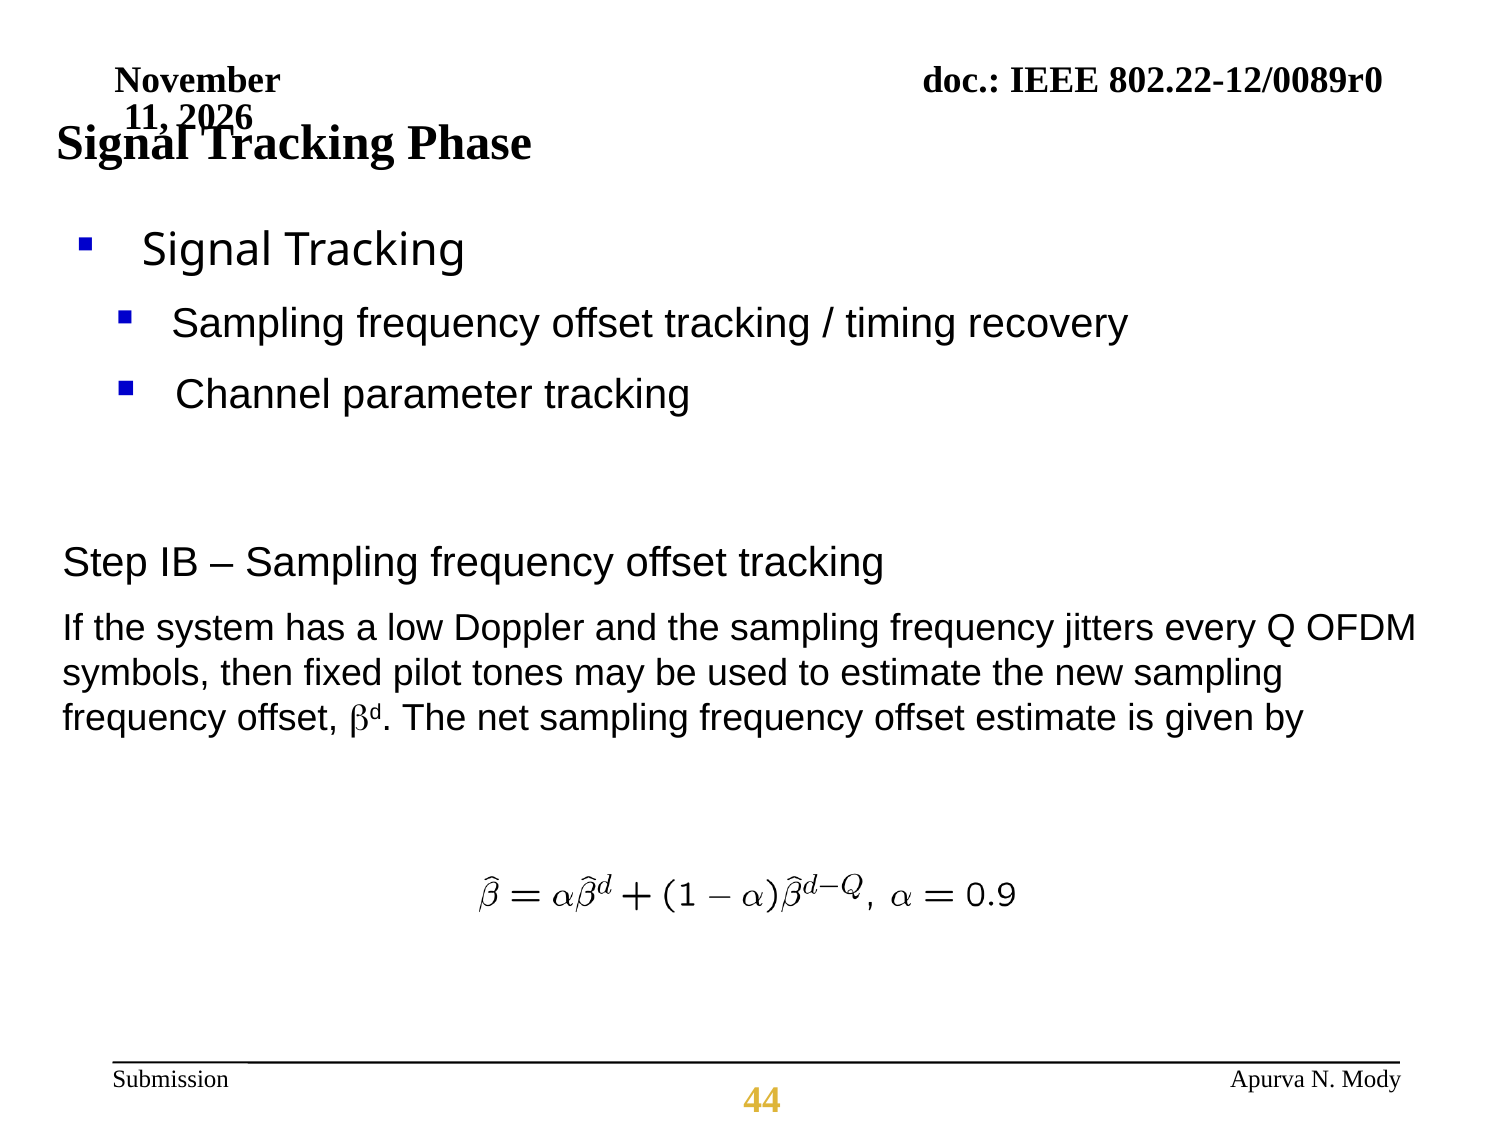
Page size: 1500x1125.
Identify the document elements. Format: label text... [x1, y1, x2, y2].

text_box Signal Tracking Sampling frequency offset tracking / timing recovery Channel parameter tracking [62, 212, 1475, 424]
text_box Step IB – Sampling frequency offset tracking If the system has a low Doppler and the sampling frequency jitters every Q OFDM symbols, then fixed pilot tones may be used to estimate the new sampling frequency offset, bd. The net sampling frequency offset estimate is given by [47, 527, 1436, 746]
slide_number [114, 54, 290, 101]
text_box 44 [728, 1074, 796, 1120]
picture [477, 872, 1015, 913]
title Signal Tracking Phase [41, 101, 1217, 185]
footer Apurva N. Mody [1228, 1061, 1402, 1093]
